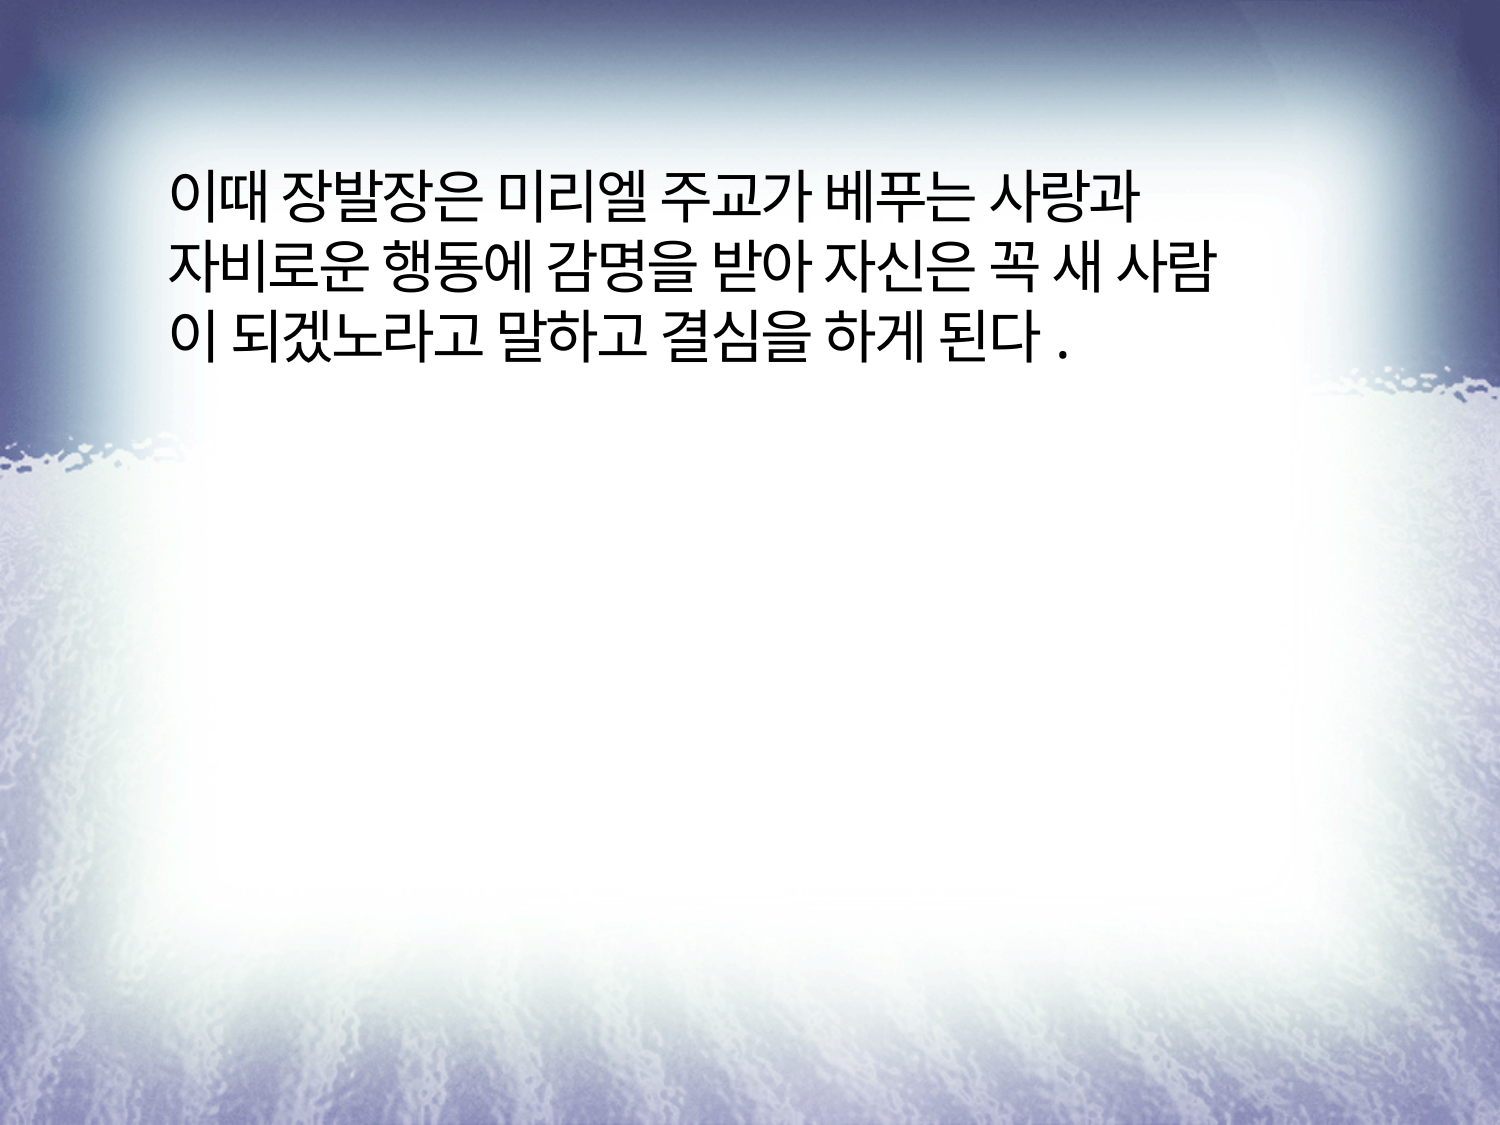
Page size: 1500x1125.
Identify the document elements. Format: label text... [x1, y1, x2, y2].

text_box 이때 장발장은 미리엘 주교가 베푸는 사랑과 자비로운 행동에 감명을 받아 자신은 꼭 새 사람 이 되겠노라고 말하고 결심을 하게 된다. [152, 152, 1372, 378]
picture [0, 0, 1500, 1125]
